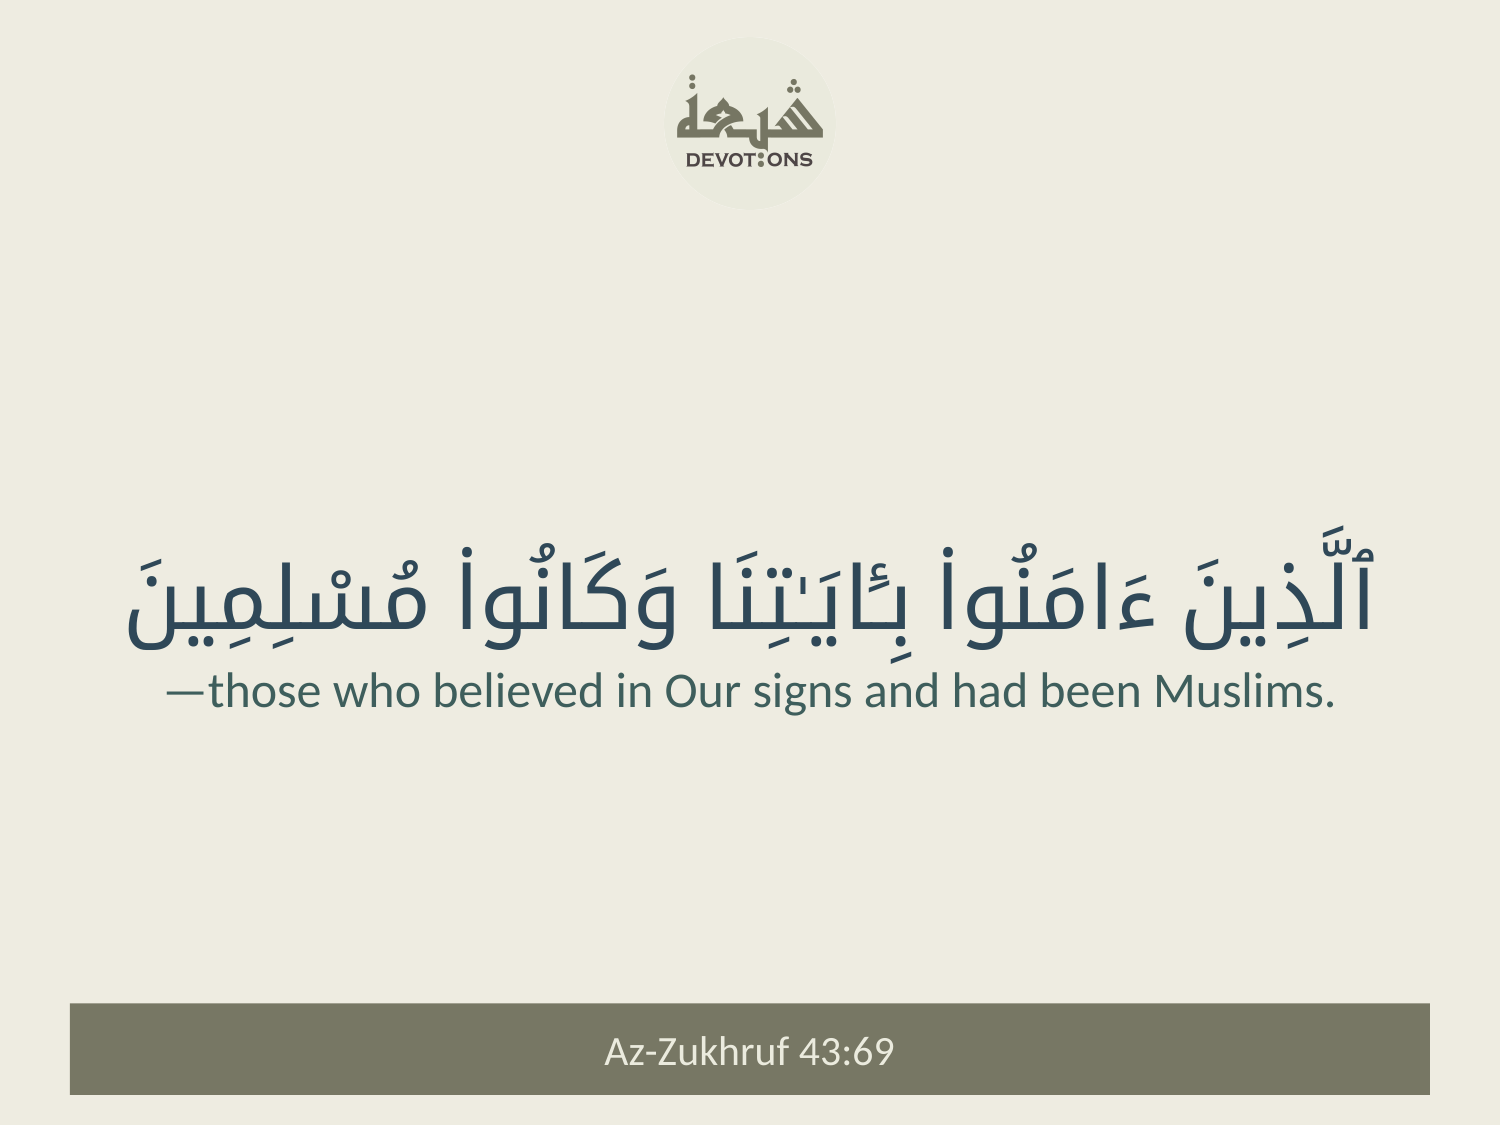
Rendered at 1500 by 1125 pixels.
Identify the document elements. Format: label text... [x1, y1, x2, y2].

list Az-Zukhruf 43:69 [69, 1003, 1430, 1095]
picture [656, 29, 844, 203]
list ٱلَّذِينَ ءَامَنُوا۟ بِـَٔايَـٰتِنَا وَكَانُوا۟ مُسْلِمِينَ —those who believed in Our signs and had been Muslims. [69, 203, 1430, 1003]
